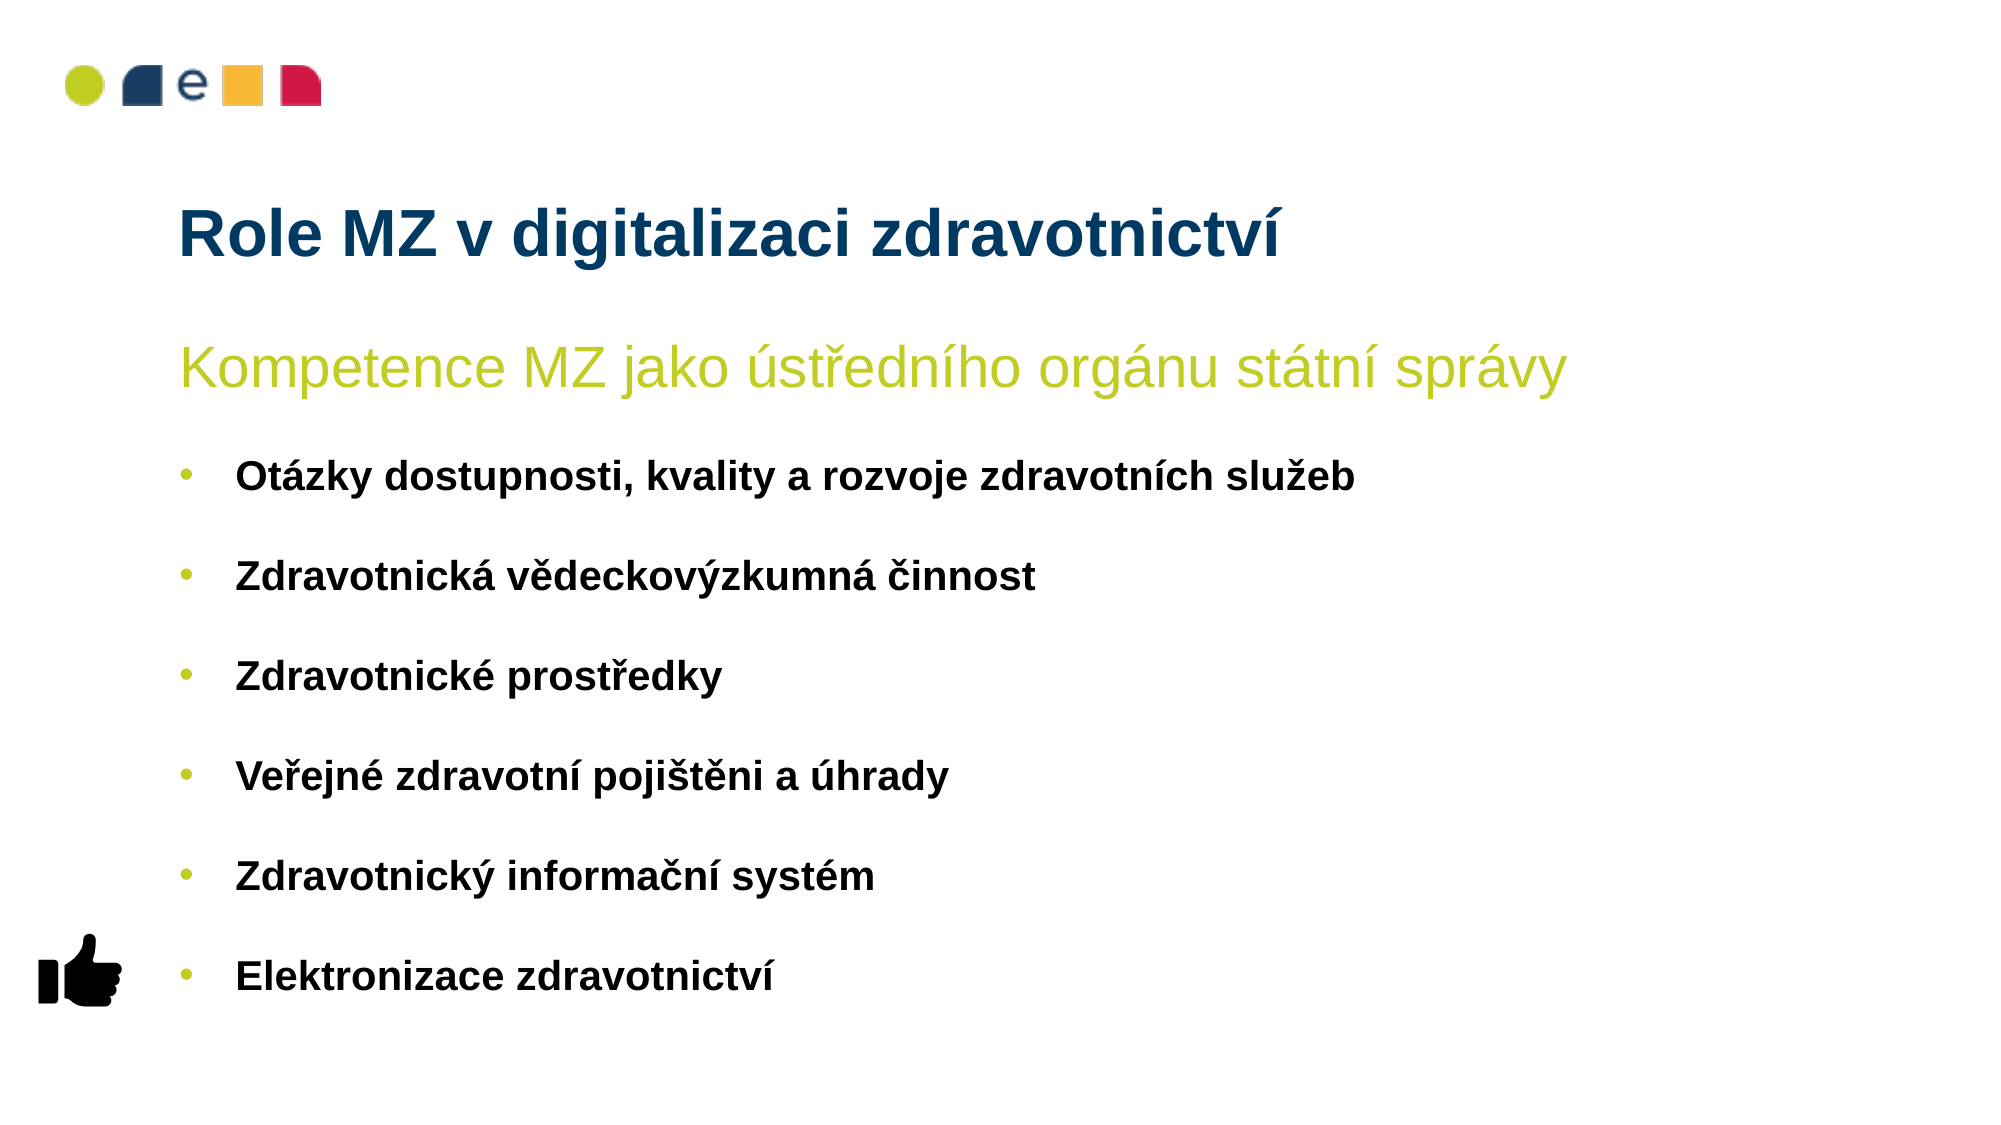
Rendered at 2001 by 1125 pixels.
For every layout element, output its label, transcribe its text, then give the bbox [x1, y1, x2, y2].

picture [65, 65, 321, 106]
text_box Kompetence MZ jako ústředního orgánu státní správy Otázky dostupnosti, kvality a rozvoje zdravotních služeb Zdravotnická vědeckovýzkumná činnost Zdravotnické prostředky Veřejné zdravotní pojištěni a úhrady Zdravotnický informační systém Elektronizace zdravotnictví [164, 321, 1833, 1057]
picture [30, 920, 130, 1020]
text_box Role MZ v digitalizaci zdravotnictví [164, 191, 1768, 302]
